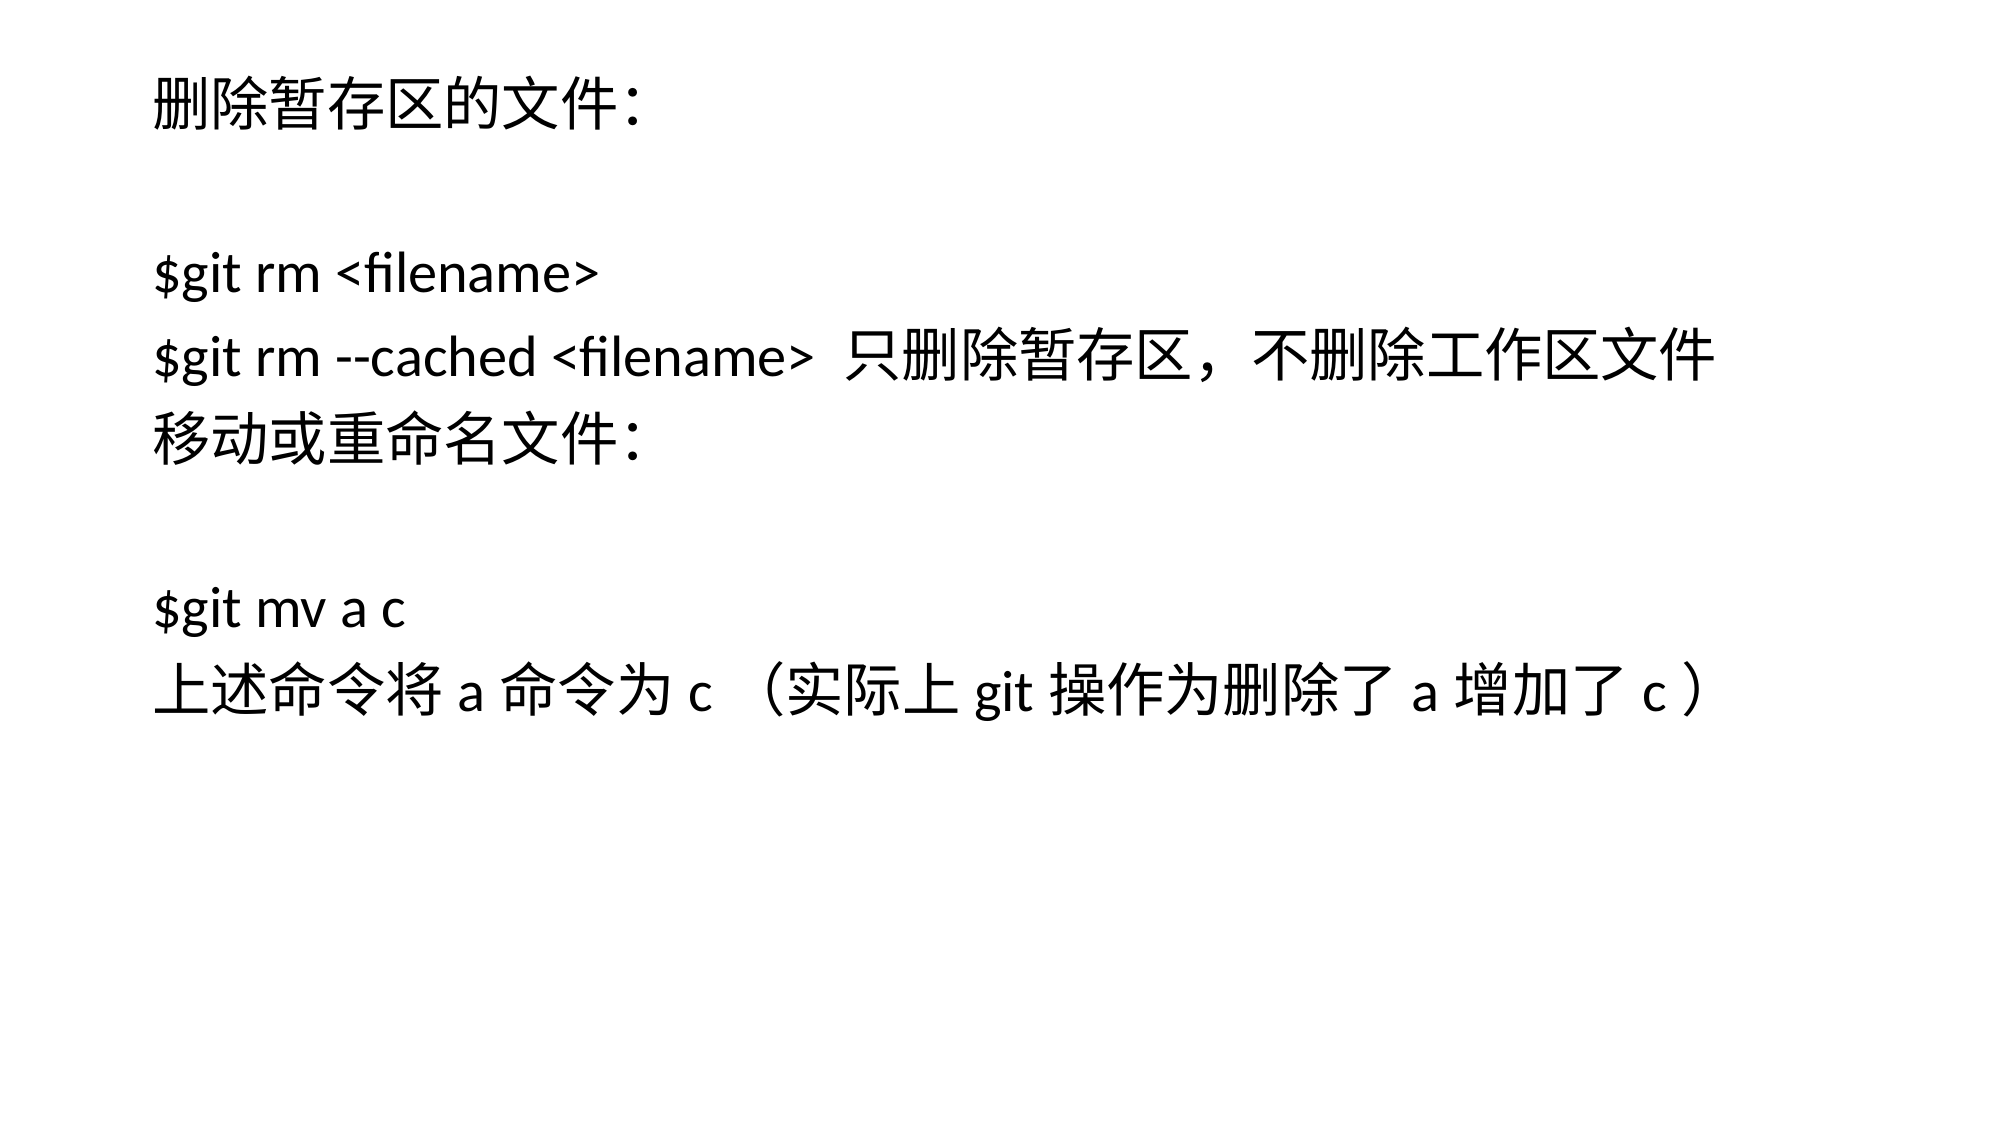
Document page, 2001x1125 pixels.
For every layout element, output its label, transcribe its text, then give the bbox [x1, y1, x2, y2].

list 删除暂存区的文件： $git rm <filename> $git rm --cached <filename> 只删除暂存区，不删除工作区文件 移动或重命名文件： $git mv a c 上述命令将a命令为c（实际上git操作为删除了a增加了c） [137, 67, 1863, 1014]
